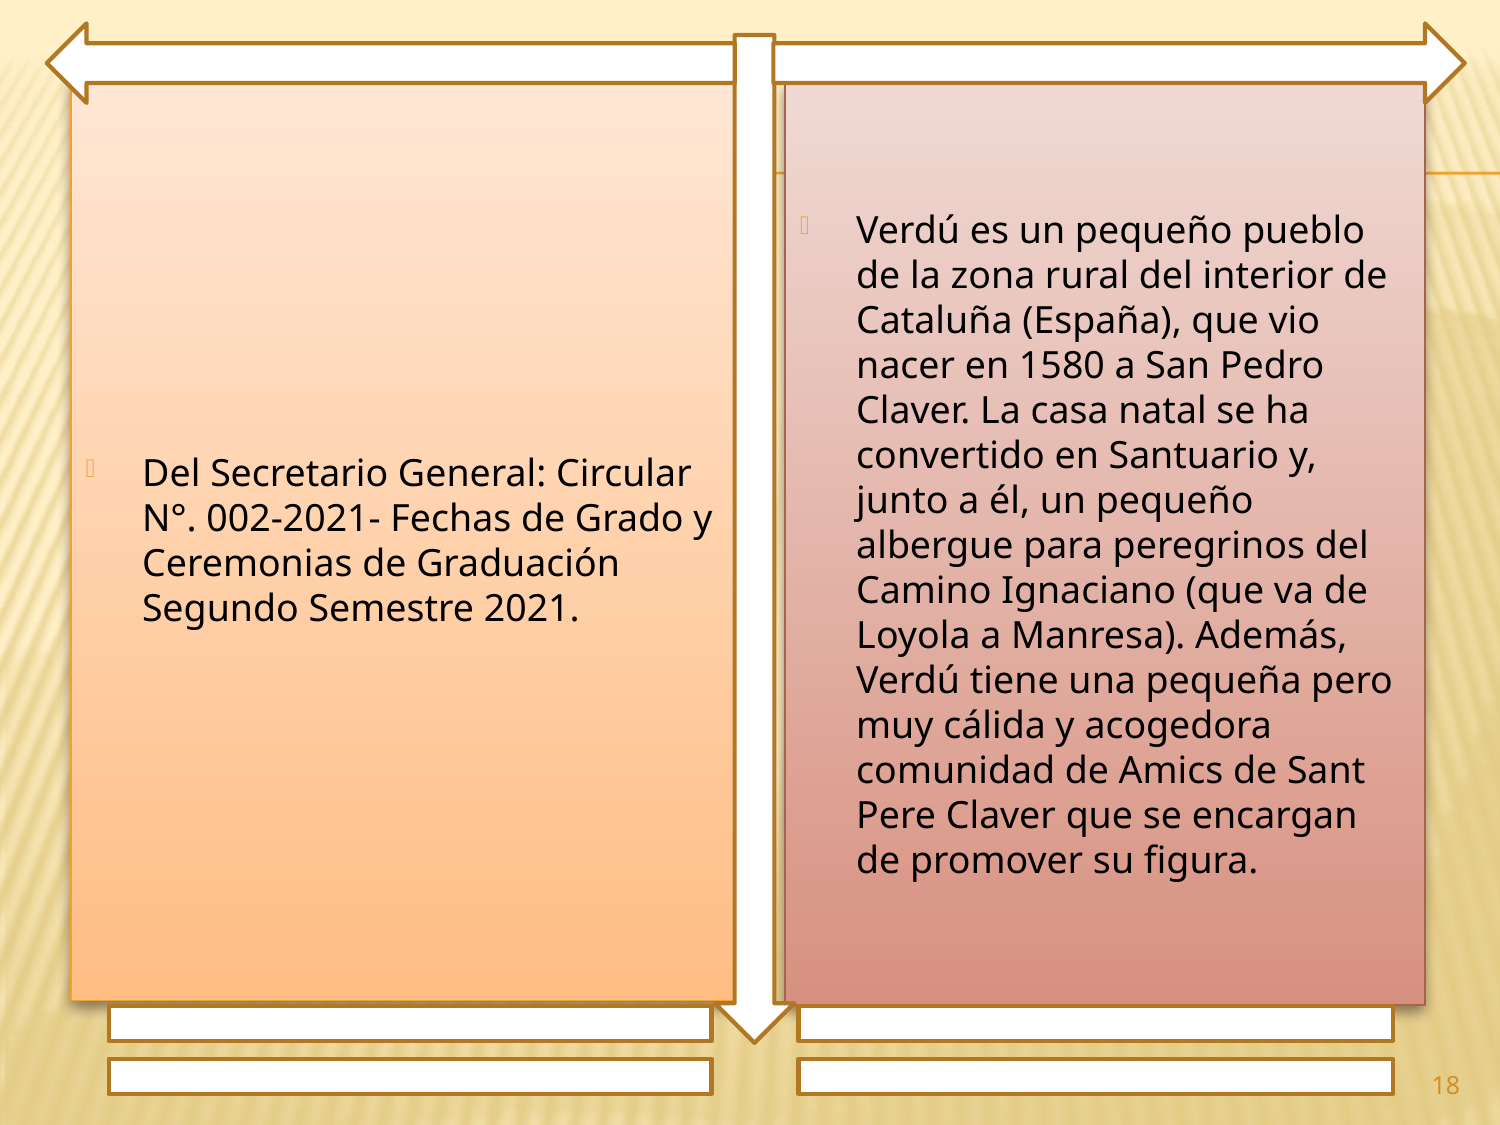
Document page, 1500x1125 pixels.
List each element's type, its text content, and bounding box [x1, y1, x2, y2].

list Verdú es un pequeño pueblo de la zona rural del interior de Cataluña (España), que vio nacer en 1580 a San Pedro Claver. La casa natal se ha convertido en Santuario y, junto a él, un pequeño albergue para peregrinos del Camino Ignaciano (que va de Loyola a Manresa). Además, Verdú tiene una pequeña pero muy cálida y acogedora comunidad de Amics de Sant Pere Claver que se encargan de promover su figura. [784, 86, 1426, 1006]
text_box [771, 21, 1467, 105]
text_box [796, 1004, 1395, 1043]
list Del Secretario General: Circular N°. 002-2021- Fechas de Grado y Ceremonias de Graduación Segundo Semestre 2021. [70, 86, 732, 1001]
text_box [796, 1057, 1395, 1096]
text_box [712, 32, 797, 1046]
slide_number 18 [1350, 1062, 1475, 1103]
text_box [107, 1004, 714, 1043]
text_box [107, 1057, 714, 1096]
text_box [44, 21, 737, 105]
